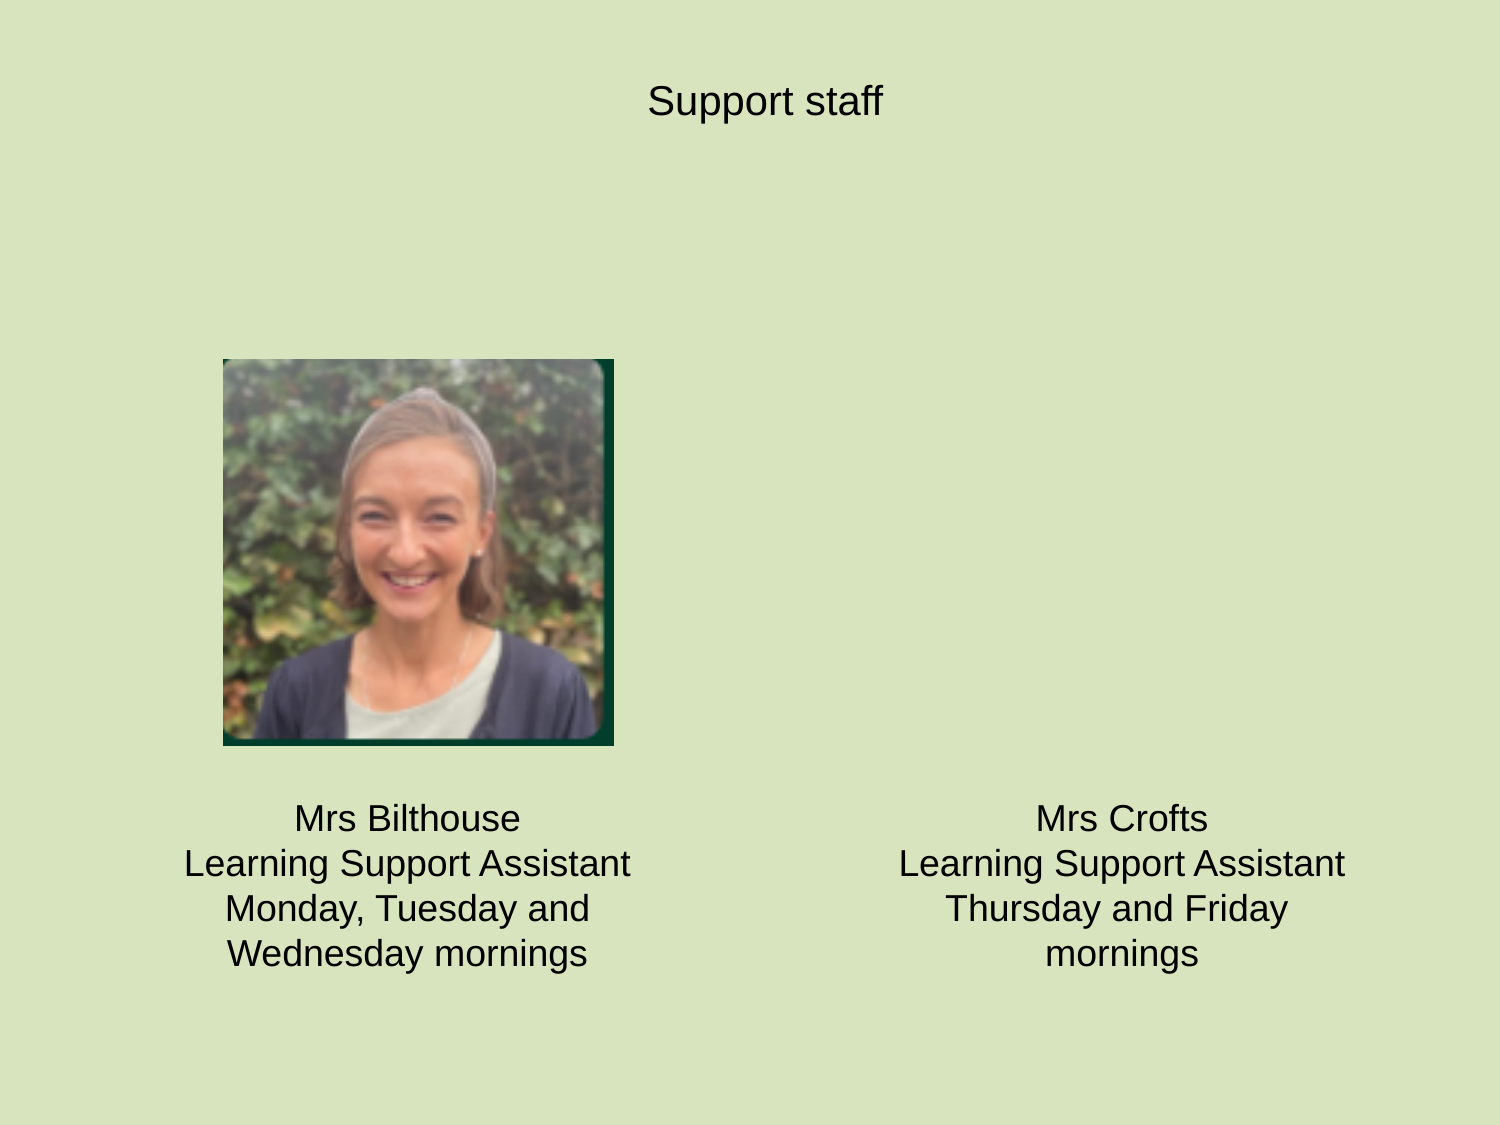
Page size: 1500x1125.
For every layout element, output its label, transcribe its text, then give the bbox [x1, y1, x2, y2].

text_box Support staff [632, 66, 899, 132]
text_box Mrs Bilthouse Learning Support Assistant Monday, Tuesday and Wednesday mornings [147, 786, 668, 982]
text_box Mrs Crofts Learning Support Assistant Thursday and Friday mornings [883, 786, 1361, 982]
picture [223, 358, 614, 747]
